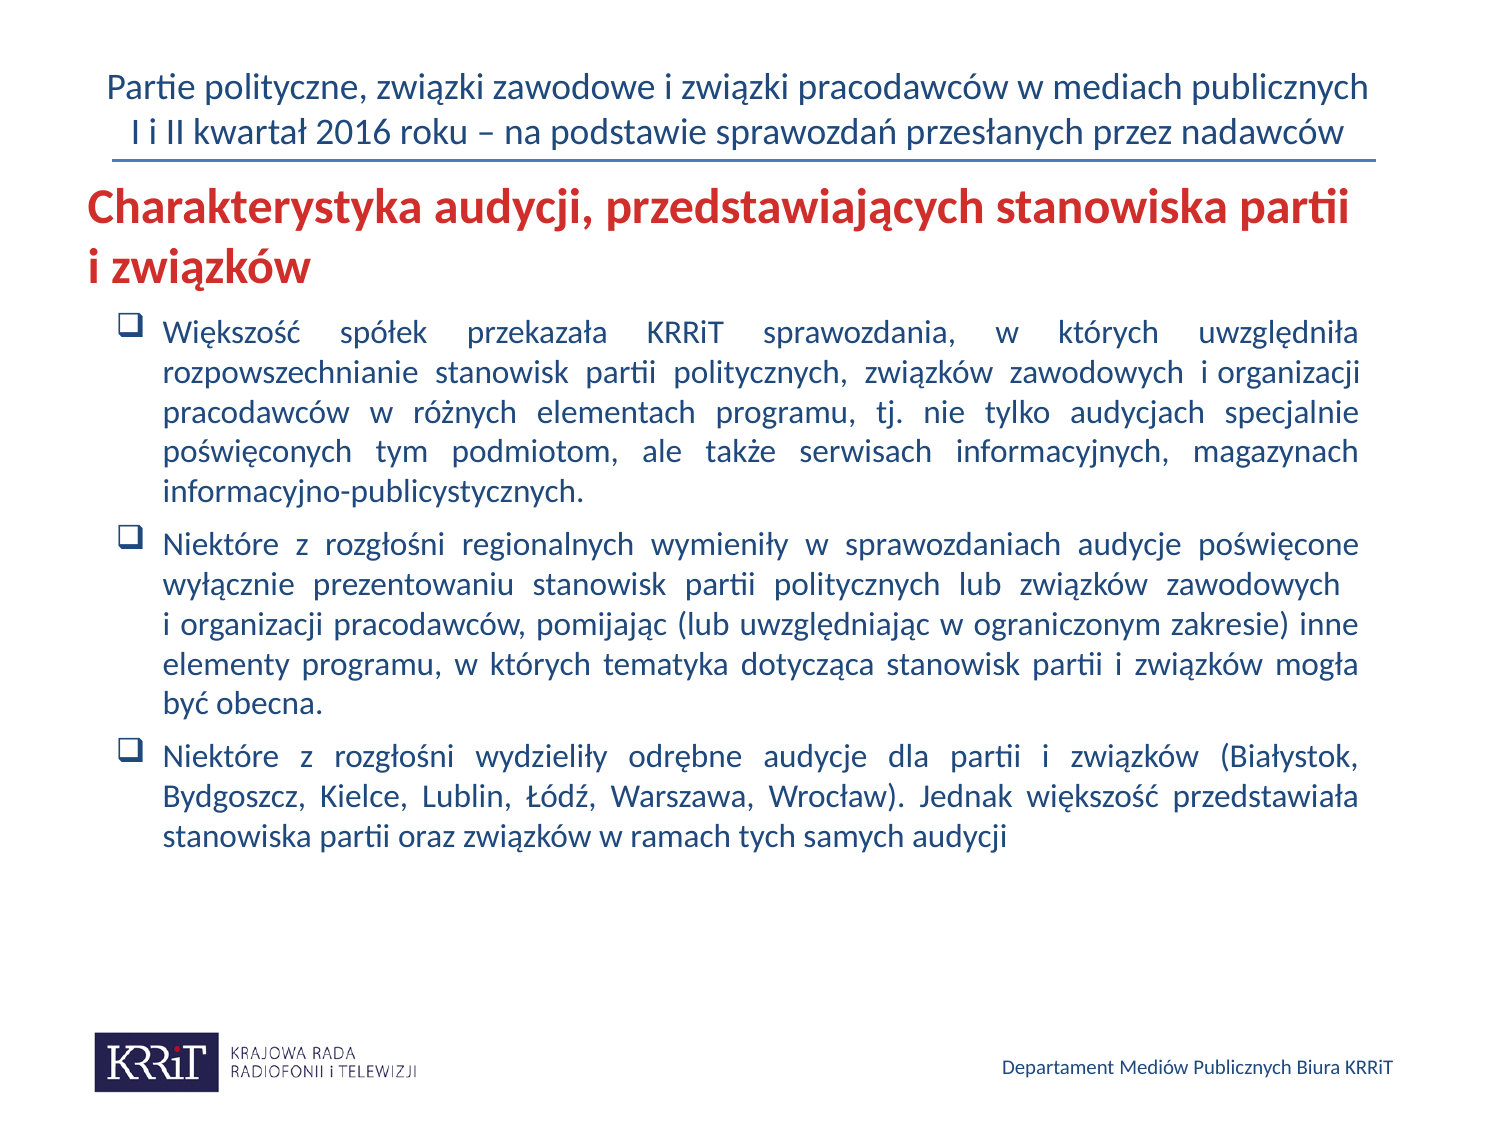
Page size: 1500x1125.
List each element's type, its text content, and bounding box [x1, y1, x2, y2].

picture [52, 1022, 447, 1101]
text_box Większość spółek przekazała KRRiT sprawozdania, w których uwzględniła rozpowszechnianie stanowisk partii politycznych, związków zawodowych i organizacji pracodawców w różnych elementach programu, tj. nie tylko audycjach specjalnie poświęconych tym podmiotom, ale także serwisach informacyjnych, magazynach informacyjno-publicystycznych. Niektóre z rozgłośni regionalnych wymieniły w sprawozdaniach audycje poświęcone wyłącznie prezentowaniu stanowisk partii politycznych lub związków zawodowych i organizacji pracodawców, pomijając (lub uwzględniając w ograniczonym zakresie) inne elementy programu, w których tematyka dotycząca stanowisk partii i związków mogła być obecna. Niektóre z rozgłośni wydzieliły odrębne audycje dla partii i związków (Białystok, Bydgoszcz, Kielce, Lublin, Łódź, Warszawa, Wrocław). Jednak większość przedstawiała stanowiska partii oraz związków w ramach tych samych audycji [100, 302, 1376, 862]
text_box Charakterystyka audycji, przedstawiających stanowiska partii i związków [72, 166, 1420, 301]
text_box Partie polityczne, związki zawodowe i związki pracodawców w mediach publicznych I i II kwartał 2016 roku – na podstawie sprawozdań przesłanych przez nadawców [64, 54, 1412, 160]
text_box Departament Mediów Publicznych Biura KRRiT [987, 1046, 1409, 1087]
